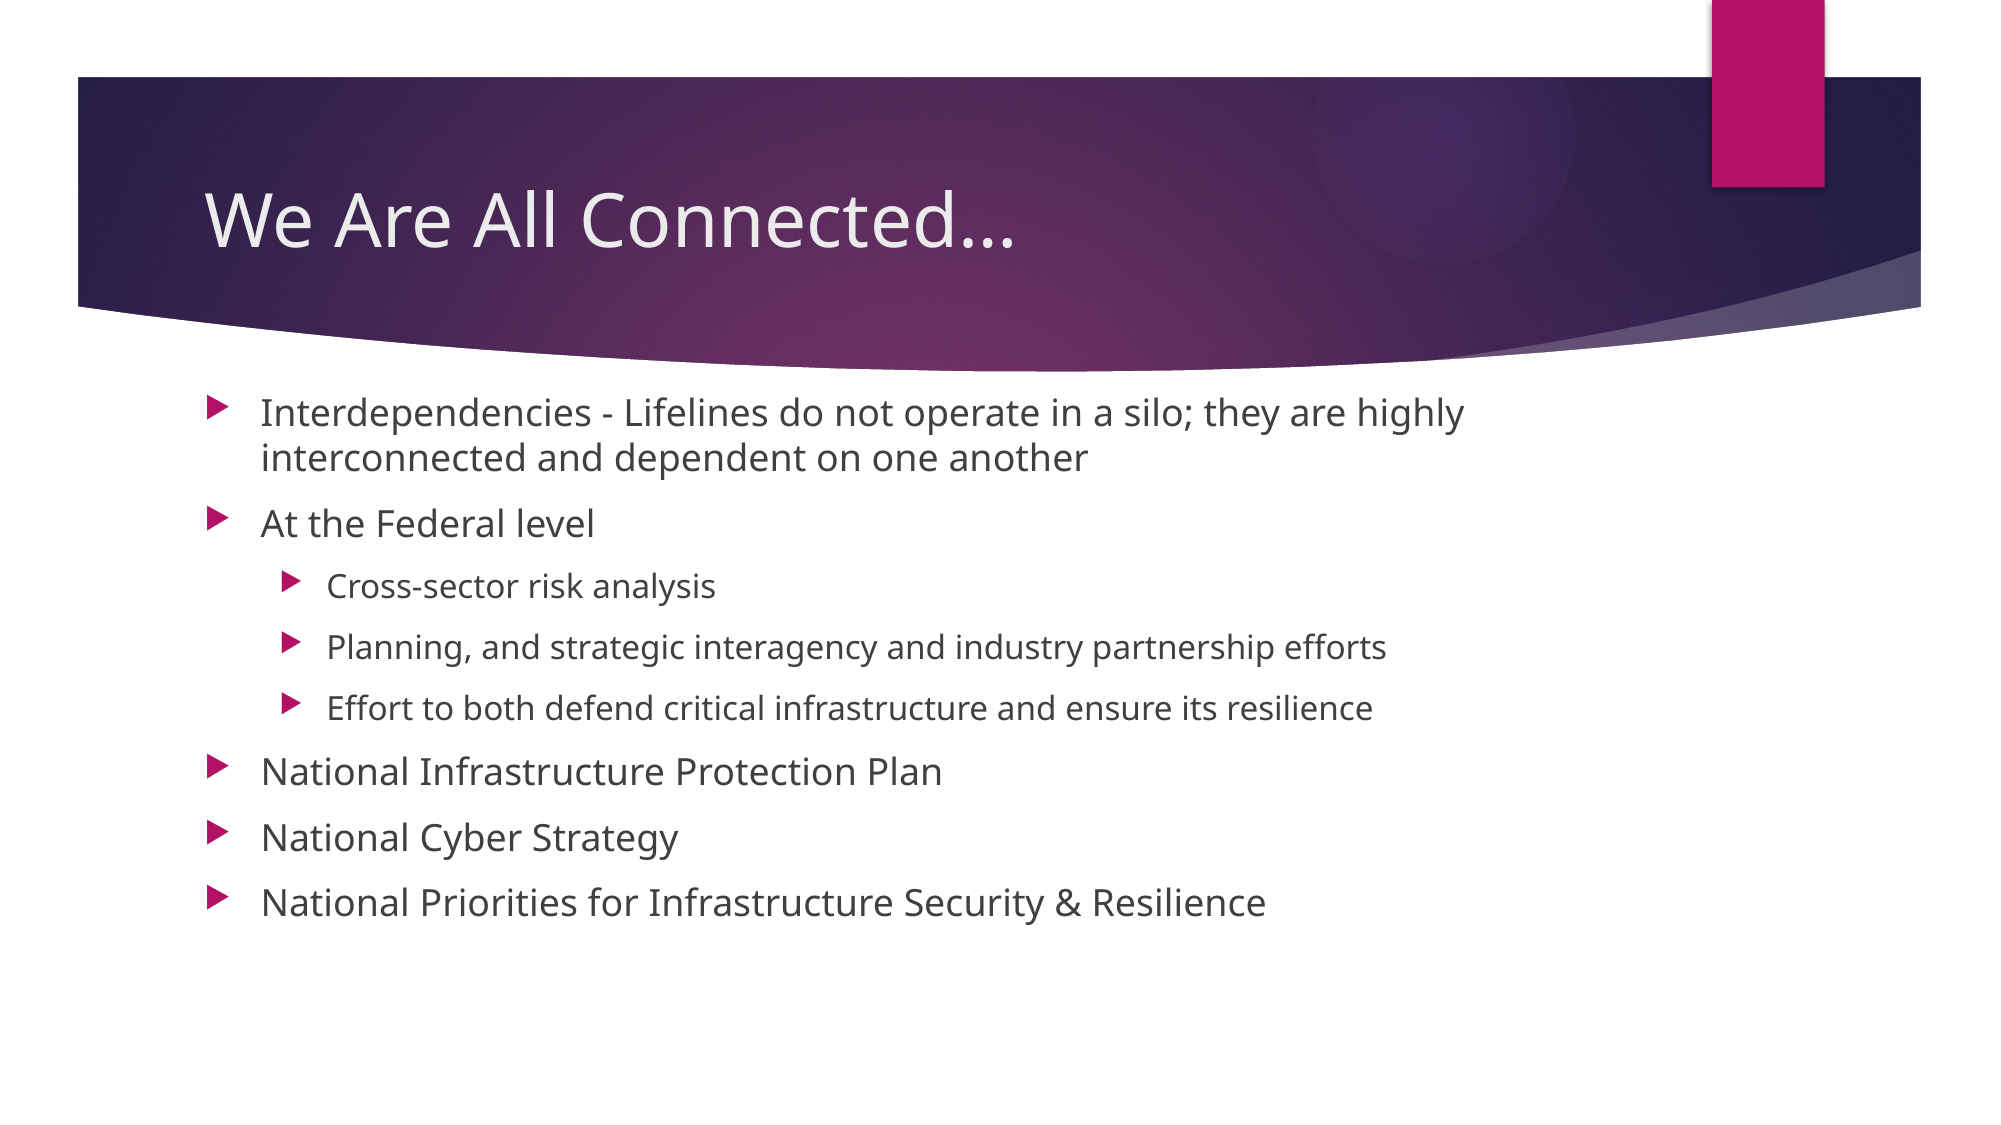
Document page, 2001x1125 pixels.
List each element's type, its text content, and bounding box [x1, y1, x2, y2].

title We Are All Connected… [189, 159, 1627, 276]
list Interdependencies - Lifelines do not operate in a silo; they are highly interconnected and dependent on one another At the Federal level Cross-sector risk analysis Planning, and strategic interagency and industry partnership efforts Effort to both defend critical infrastructure and ensure its resilience National Infrastructure Protection Plan National Cyber Strategy National Priorities for Infrastructure Security & Resilience [189, 381, 1638, 988]
